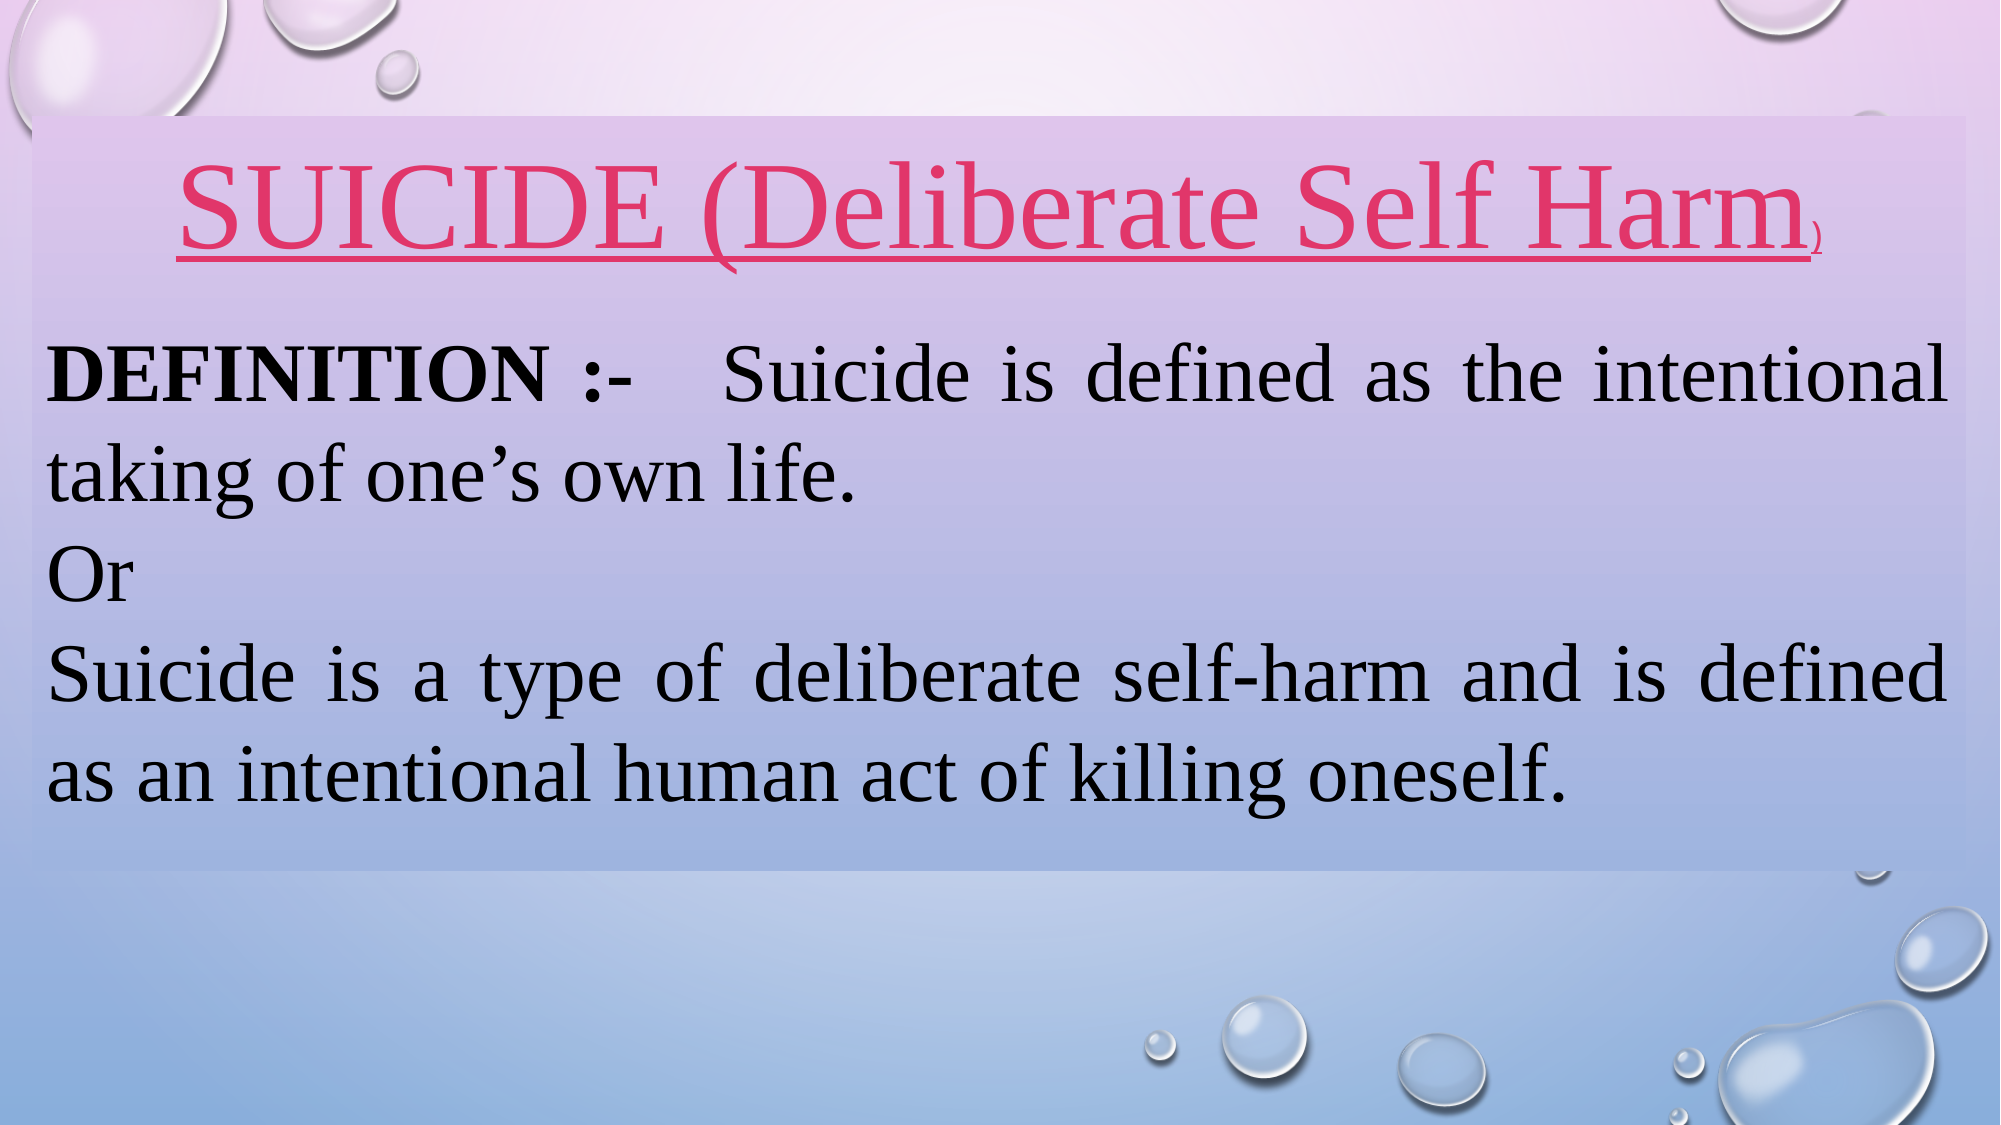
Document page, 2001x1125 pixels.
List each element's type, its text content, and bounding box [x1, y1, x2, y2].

picture [0, 0, 2000, 1125]
text_box SUICIDE (Deliberate Self Harm) DEFINITION :- Suicide is defined as the intentional taking of one’s own life. Or Suicide is a type of deliberate self-harm and is defined as an intentional human act of killing oneself. [31, 116, 1967, 871]
